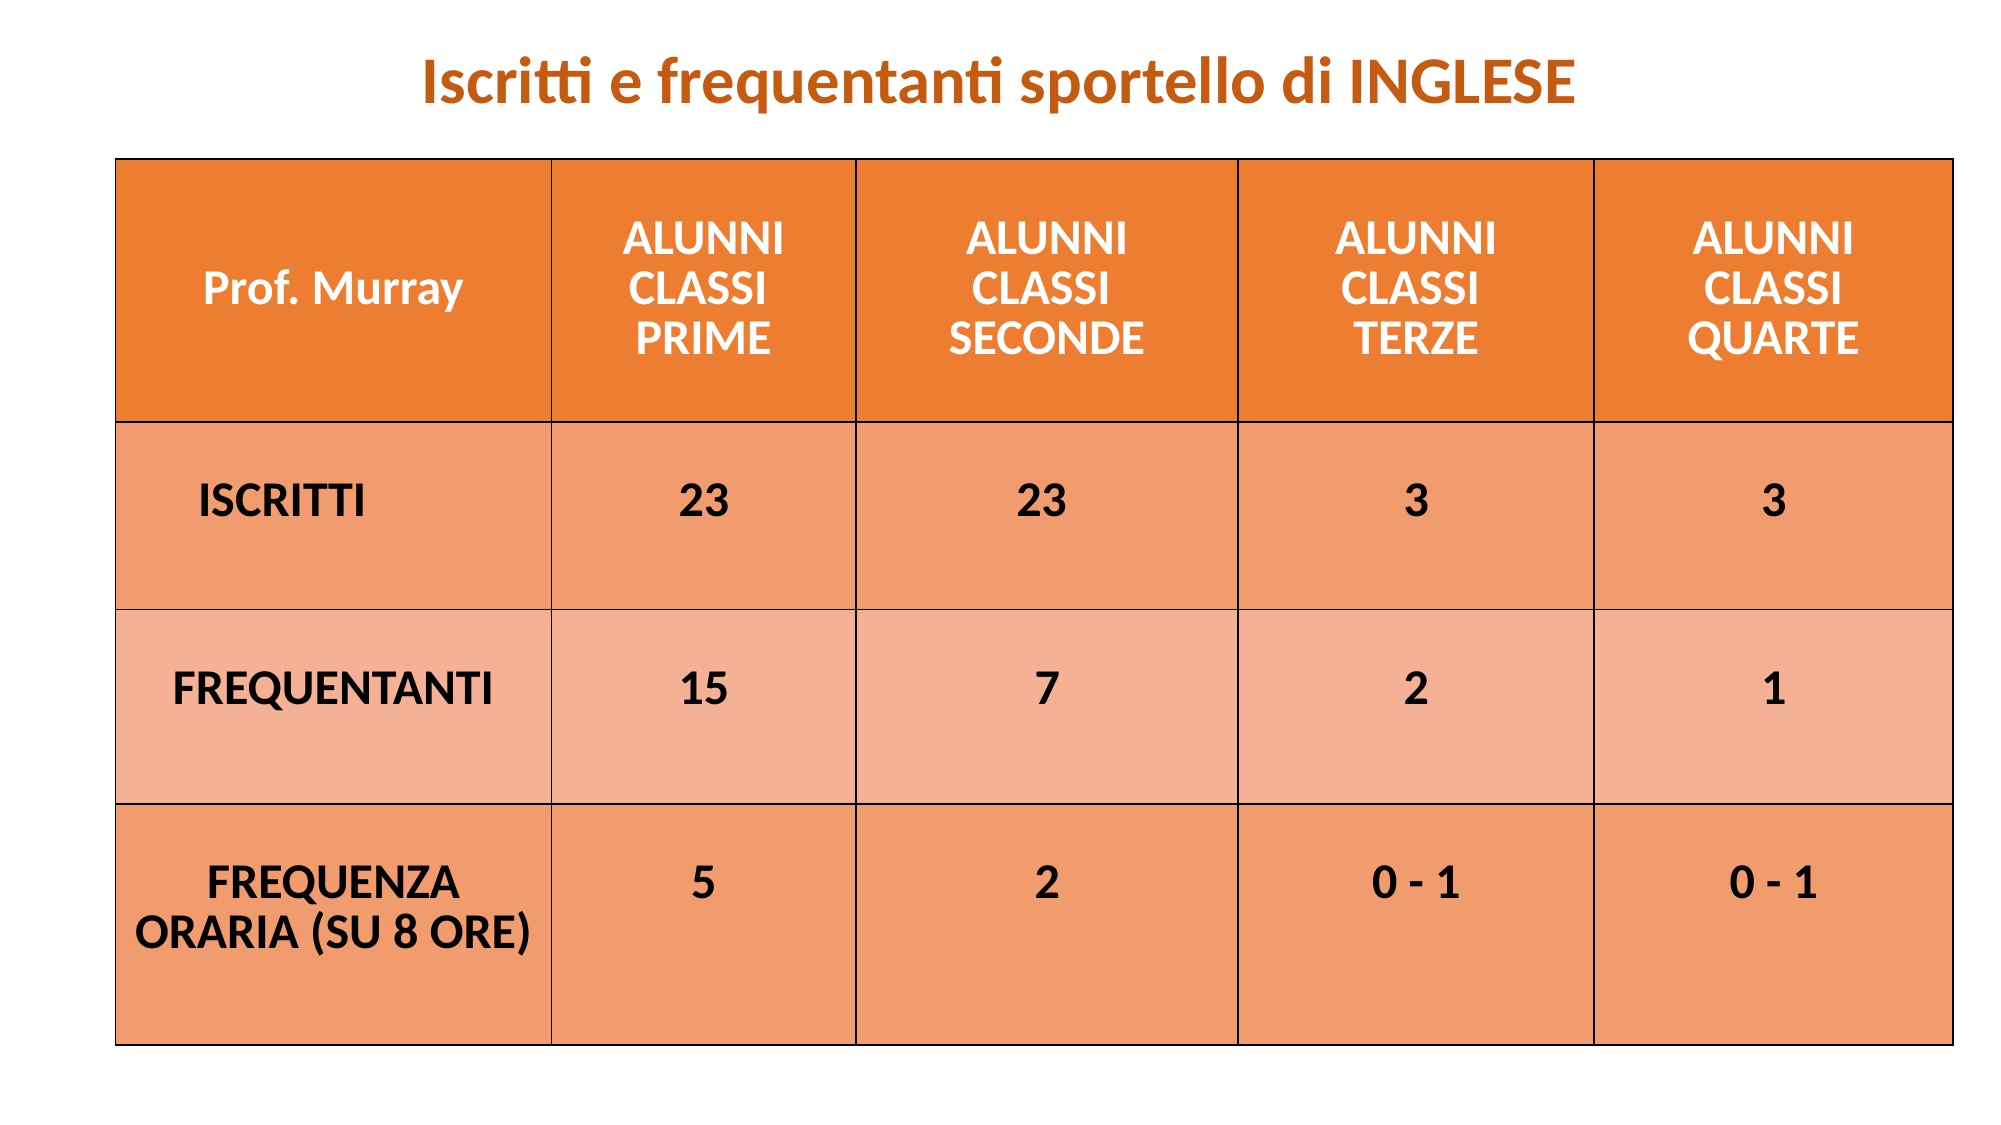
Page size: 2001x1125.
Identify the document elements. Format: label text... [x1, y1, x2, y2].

table_cell 7 [857, 610, 1237, 803]
table_header ALUNNI CLASSI QUARTE [1595, 205, 1952, 421]
table_cell 2 [857, 805, 1237, 1044]
table_cell 0 - 1 [1239, 805, 1593, 1044]
table_cell FREQUENZA ORARIA (SU 8 ORE) [116, 805, 551, 1044]
table_header Prof. Murray [116, 205, 551, 421]
text_box Iscritti e frequentanti sportello di INGLESE [46, 29, 1954, 205]
table_cell 3 [1239, 423, 1593, 609]
table_cell 23 [857, 423, 1237, 609]
table_cell 5 [552, 805, 855, 1044]
table_cell 15 [552, 610, 855, 803]
table_header ALUNNI CLASSI TERZE [1239, 205, 1593, 421]
table_cell 1 [1595, 610, 1952, 803]
table_cell 23 [552, 423, 855, 609]
table_cell 3 [1595, 423, 1952, 609]
table_header ALUNNI CLASSI SECONDE [857, 205, 1237, 421]
table_cell 0 - 1 [1595, 805, 1952, 1044]
table_cell FREQUENTANTI [116, 610, 551, 803]
table_cell ISCRITTI [116, 423, 551, 609]
table_cell 2 [1239, 610, 1593, 803]
table_header ALUNNI CLASSI PRIME [552, 205, 855, 421]
